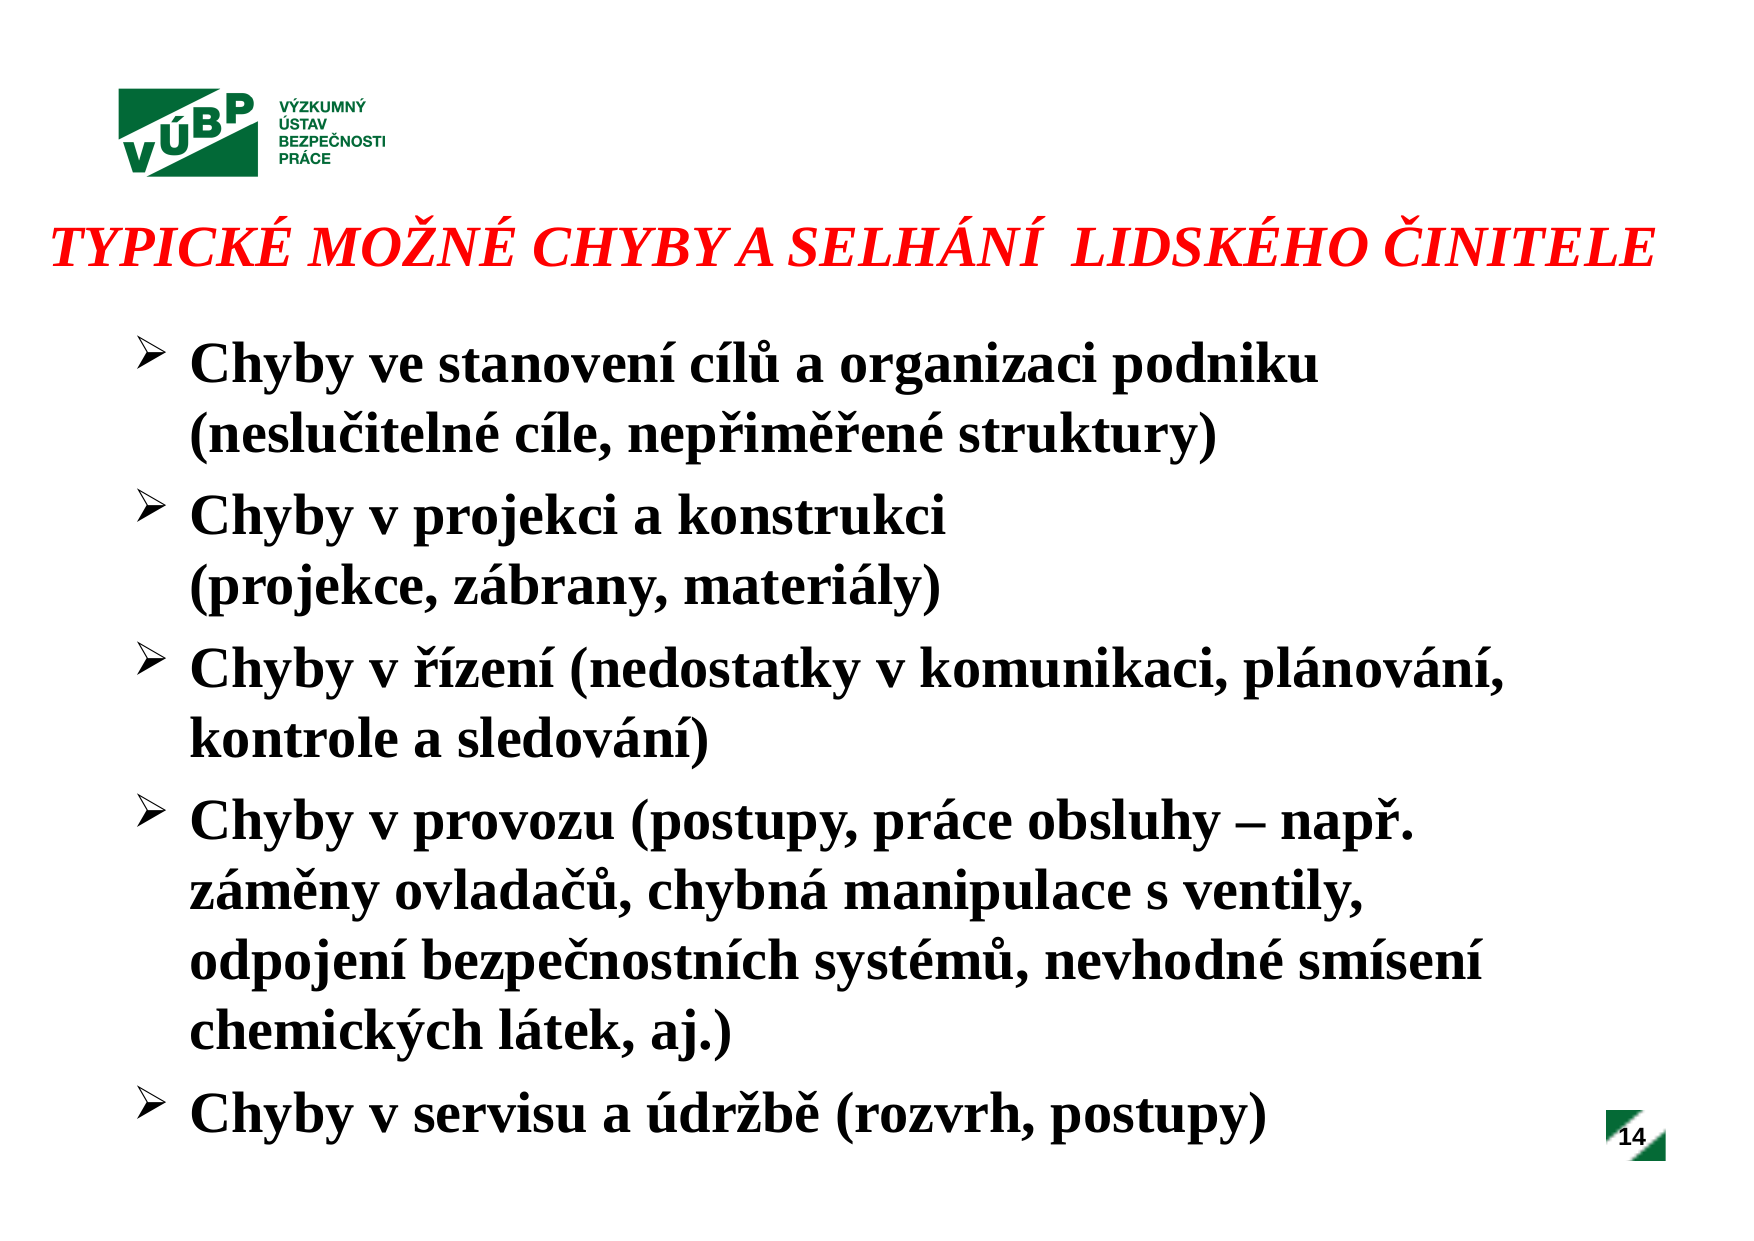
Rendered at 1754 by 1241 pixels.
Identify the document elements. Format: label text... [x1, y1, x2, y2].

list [1605, 1110, 1666, 1161]
text_box Chyby ve stanovení cílů a organizaci podniku (neslučitelné cíle, nepřiměřené struktury) Chyby v projekci a konstrukci (projekce, zábrany, materiály) Chyby v řízení (nedostatky v komunikaci, plánování, kontrole a sledování) Chyby v provozu (postupy, práce obsluhy – např. záměny ovladačů, chybná manipulace s ventily, odpojení bezpečnostních systémů, nevhodné smísení chemických látek, aj.) Chyby v servisu a údržbě (rozvrh, postupy) [118, 316, 1607, 1161]
text_box TYPICKÉ MOŽNÉ CHYBY A SELHÁNÍ LIDSKÉHO ČINITELE [36, 207, 1688, 311]
picture [117, 88, 385, 178]
